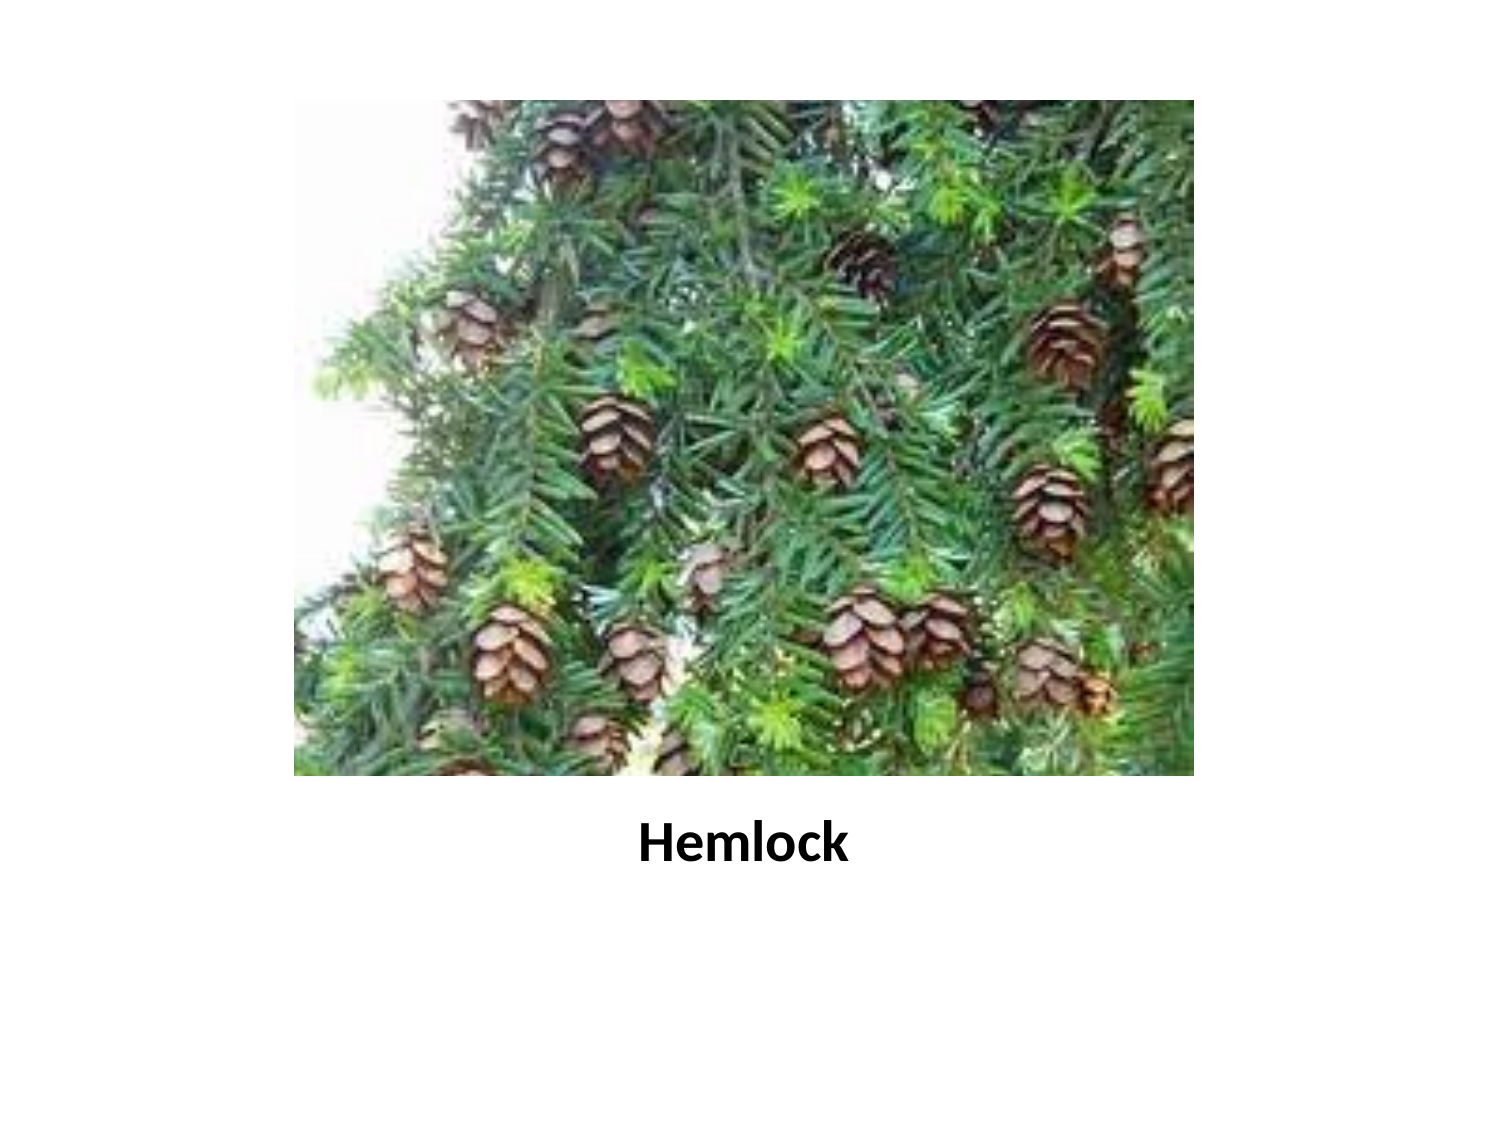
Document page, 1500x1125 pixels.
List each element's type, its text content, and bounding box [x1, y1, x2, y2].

title Hemlock [294, 787, 1194, 881]
picture [293, 100, 1195, 776]
